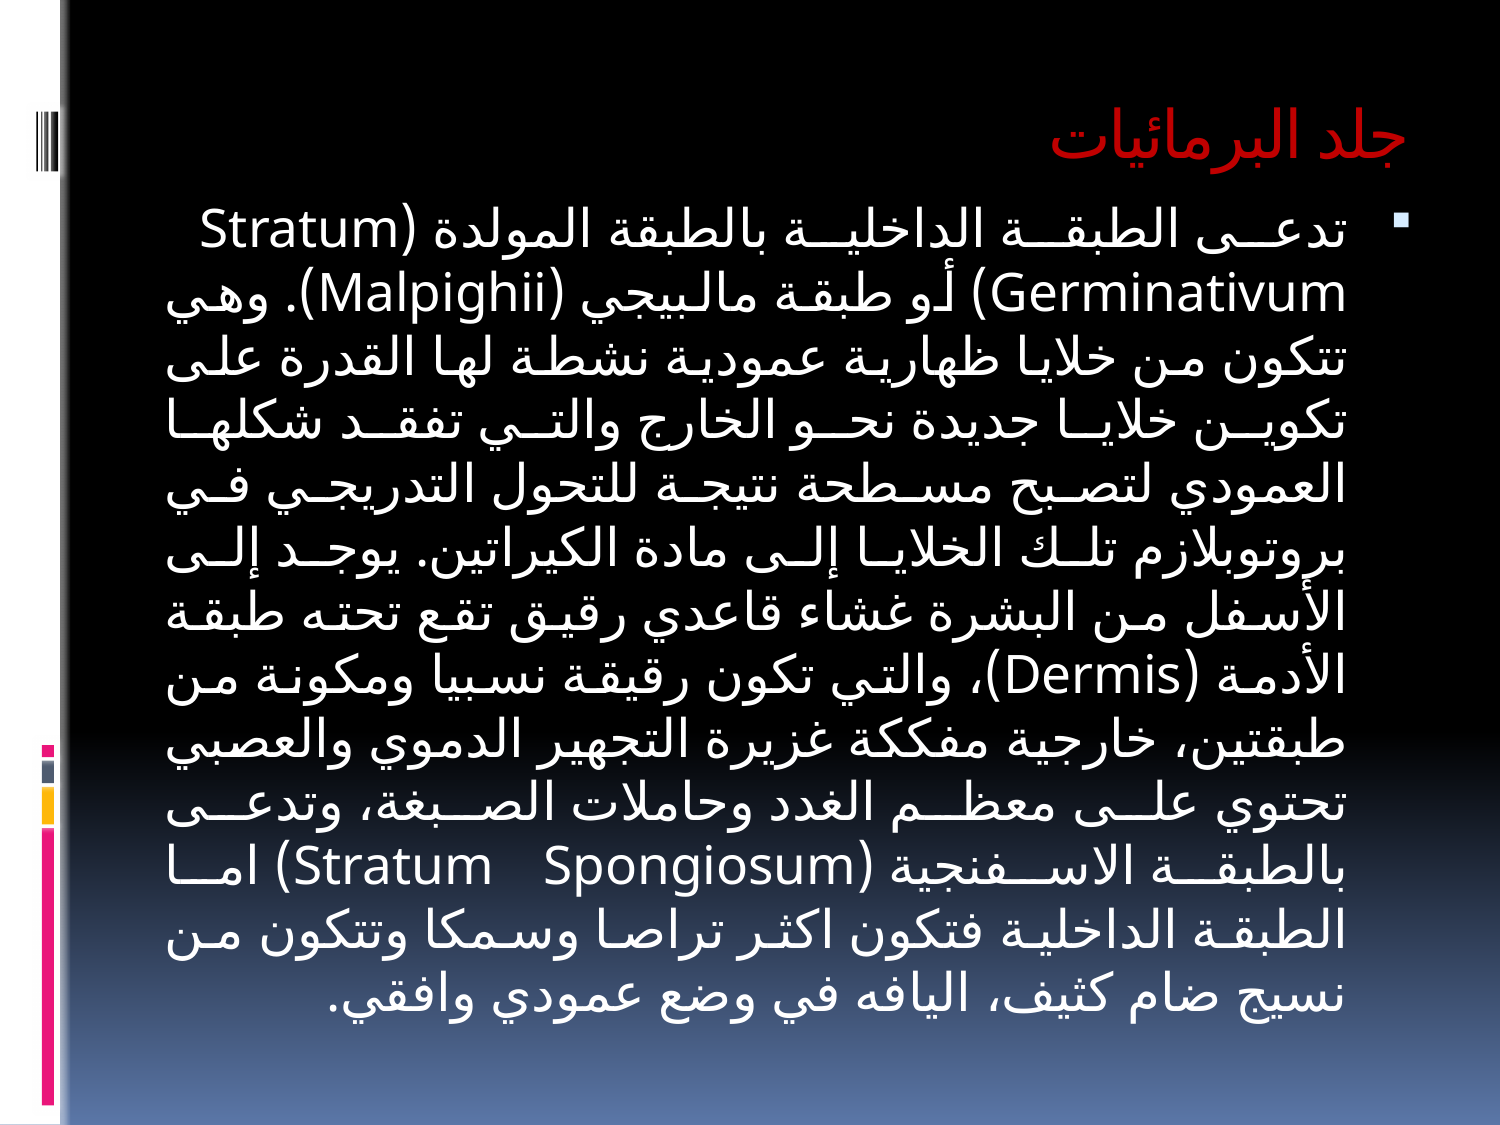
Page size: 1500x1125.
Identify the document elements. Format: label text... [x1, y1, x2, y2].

list تدعى الطبقة الداخلية بالطبقة المولدة (Stratum Germinativum) أو طبقة مالبيجي (Malpighii). وهي تتكون من خلايا ظهارية عمودية نشطة لها القدرة على تكوين خلايا جديدة نحو الخارج والتي تفقد شكلها العمودي لتصبح مسطحة نتيجة للتحول التدريجي في بروتوبلازم تلك الخلايا إلى مادة الكيراتين. يوجد إلى الأسفل من البشرة غشاء قاعدي رقيق تقع تحته طبقة الأدمة (Dermis)، والتي تكون رقيقة نسبيا ومكونة من طبقتين، خارجية مفككة غزيرة التجهير الدموي والعصبي تحتوي على معظم الغدد وحاملات الصبغة، وتدعى بالطبقة الاسفنجية (Stratum Spongiosum) اما الطبقة الداخلية فتكون اكثر تراصا وسمكا وتتكون من نسيج ضام كثيف، اليافه في وضع عمودي وافقي. [150, 187, 1425, 1043]
title جلد البرمائيات [150, 83, 1425, 187]
